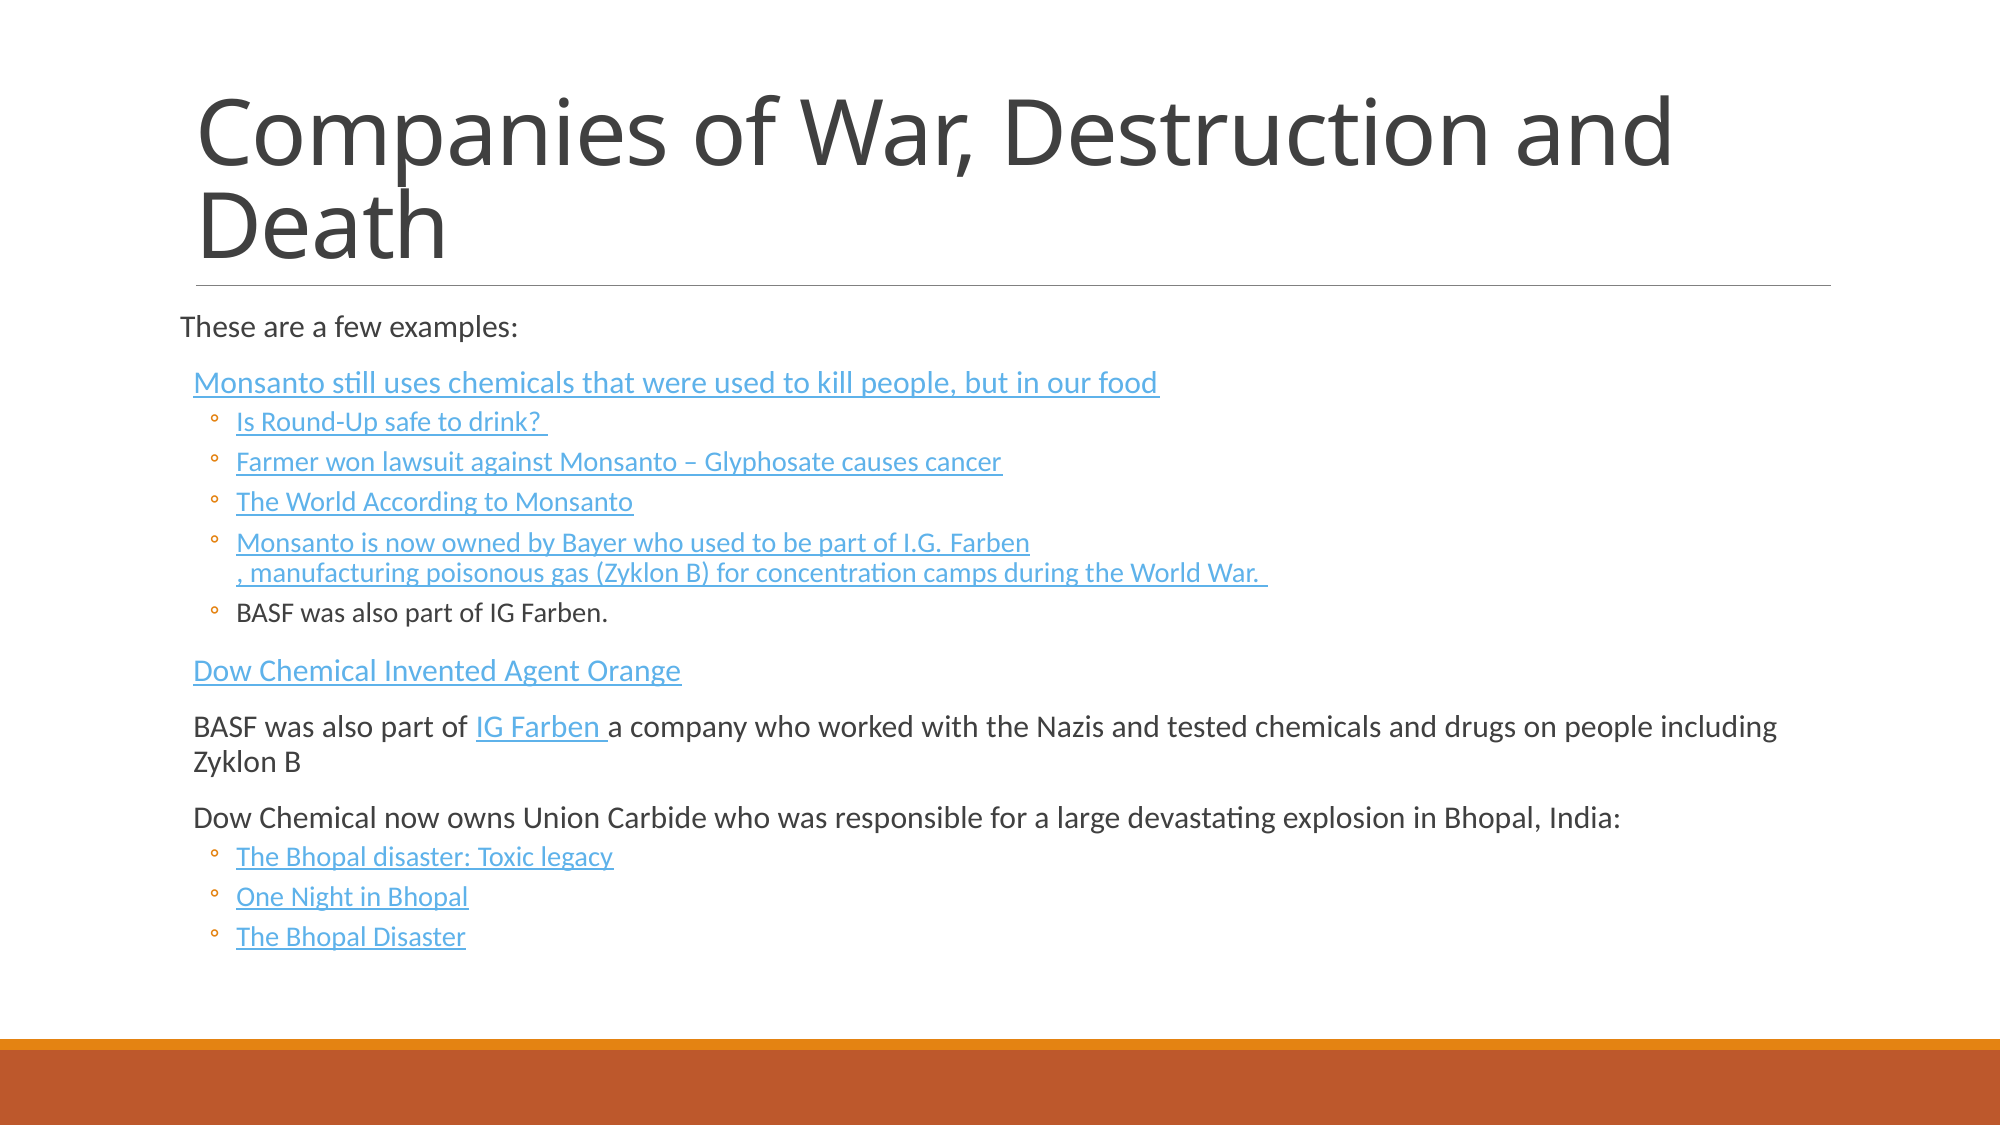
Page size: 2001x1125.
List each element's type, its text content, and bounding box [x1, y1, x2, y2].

list These are a few examples: Monsanto still uses chemicals that were used to kill people, but in our food Is Round-Up safe to drink? Farmer won lawsuit against Monsanto – Glyphosate causes cancer The World According to Monsanto Monsanto is now owned by Bayer who used to be part of I.G. Farben, manufacturing poisonous gas (Zyklon B) for concentration camps during the World War. BASF was also part of IG Farben. Dow Chemical Invented Agent Orange BASF was also part of IG Farben a company who worked with the Nazis and tested chemicals and drugs on people including Zyklon B Dow Chemical now owns Union Carbide who was responsible for a large devastating explosion in Bhopal, India: The Bhopal disaster: Toxic legacy One Night in Bhopal The Bhopal Disaster [180, 302, 1830, 963]
title Companies of War, Destruction and Death [180, 47, 1830, 285]
